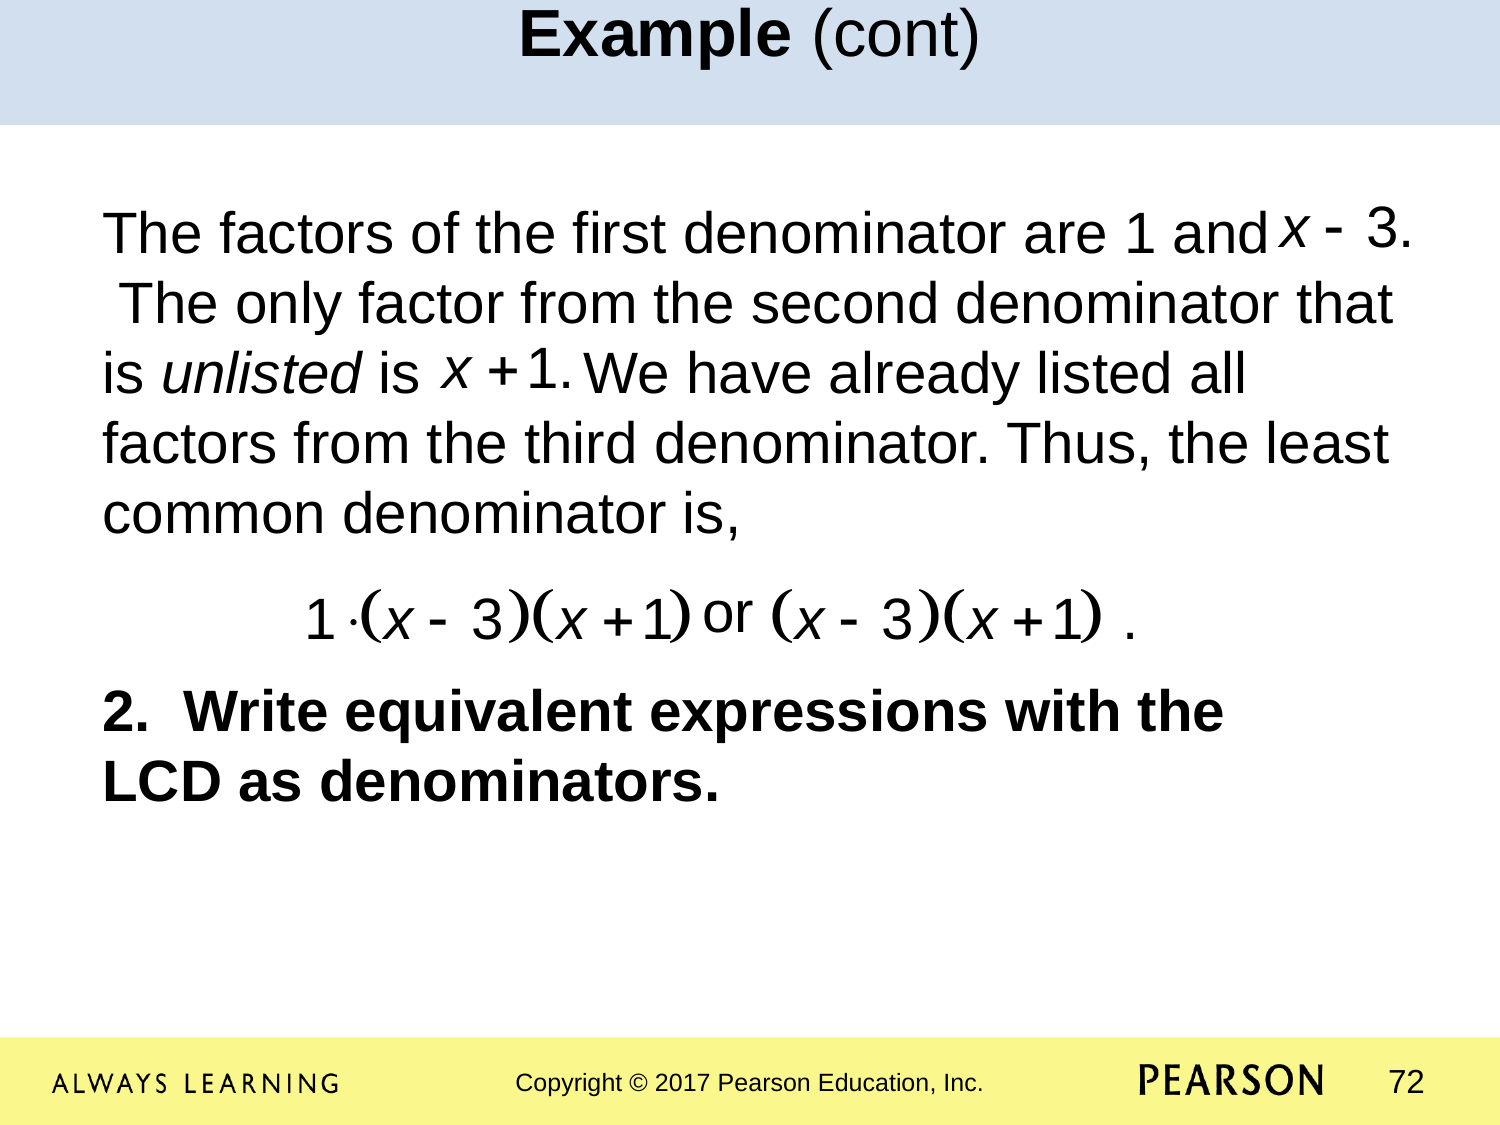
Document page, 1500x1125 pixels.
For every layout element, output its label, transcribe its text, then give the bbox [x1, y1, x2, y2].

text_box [1274, 199, 1415, 255]
picture [1137, 1062, 1325, 1097]
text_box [305, 587, 1138, 663]
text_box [437, 340, 576, 394]
picture [51, 1072, 338, 1094]
list The factors of the first denominator are 1 and The only factor from the second denominator that is unlisted is We have already listed all factors from the third denominator. Thus, the least common denominator is, or 2. Write equivalent expressions with the LCD as denominators. [87, 187, 1440, 1000]
